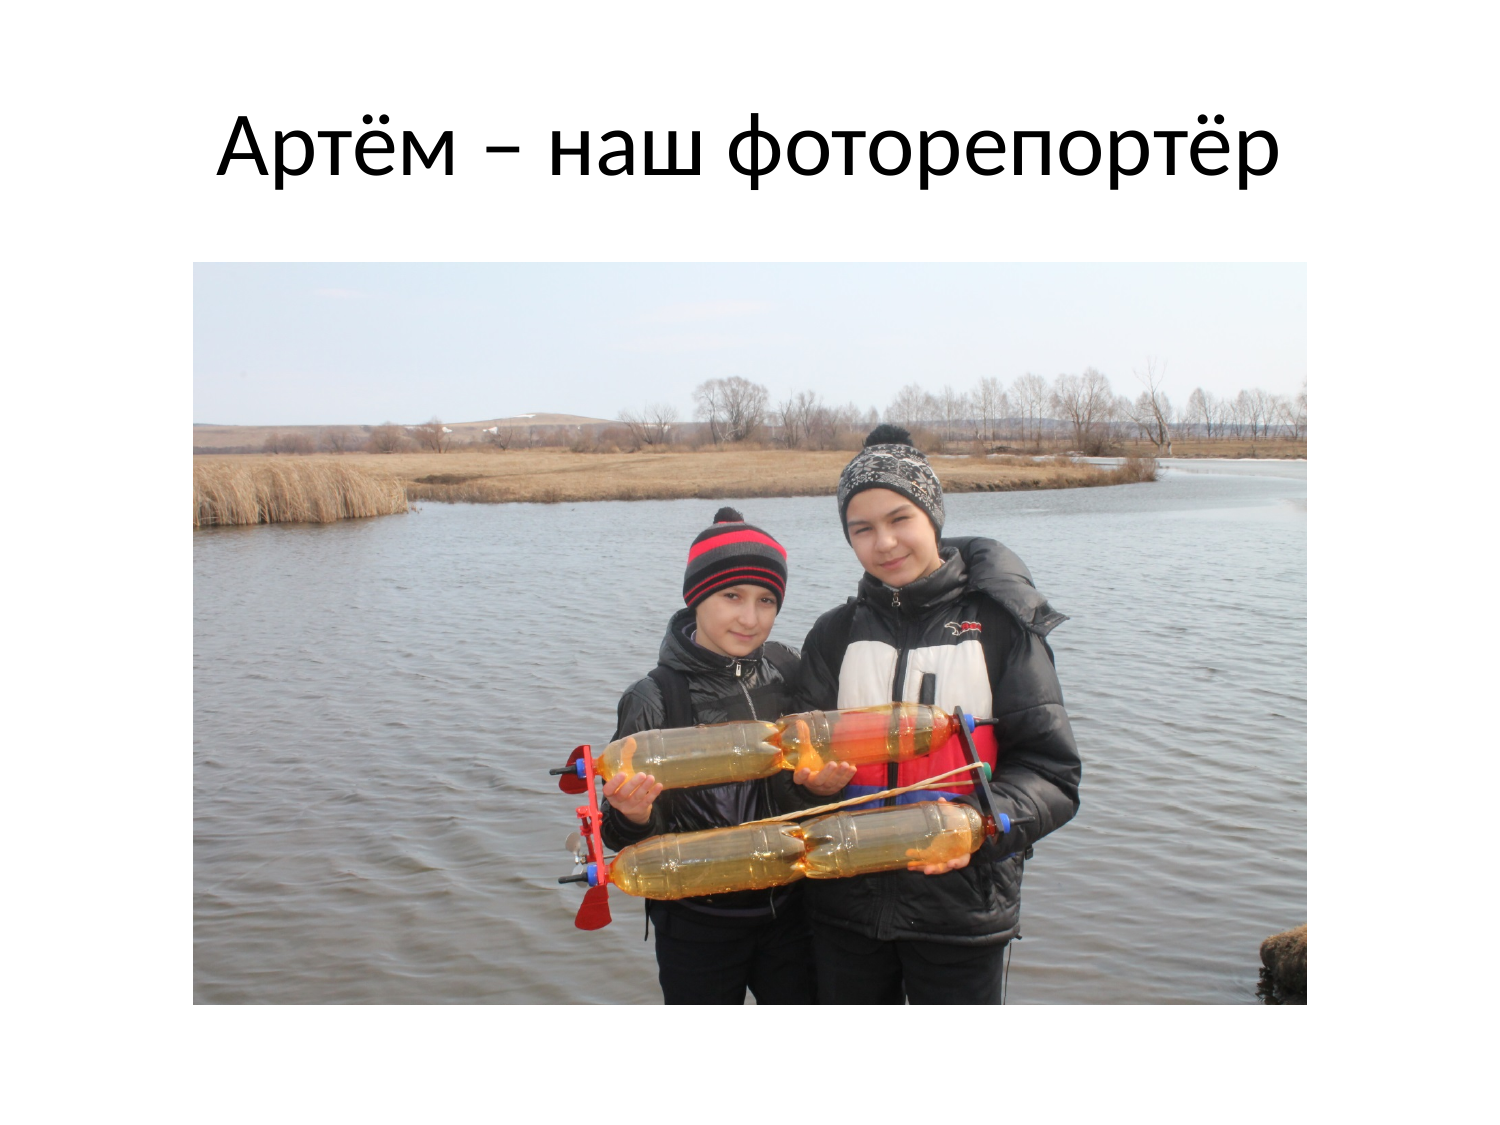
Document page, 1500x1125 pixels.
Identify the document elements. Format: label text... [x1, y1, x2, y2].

title Артём – наш фоторепортёр [75, 45, 1425, 233]
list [192, 262, 1307, 1006]
